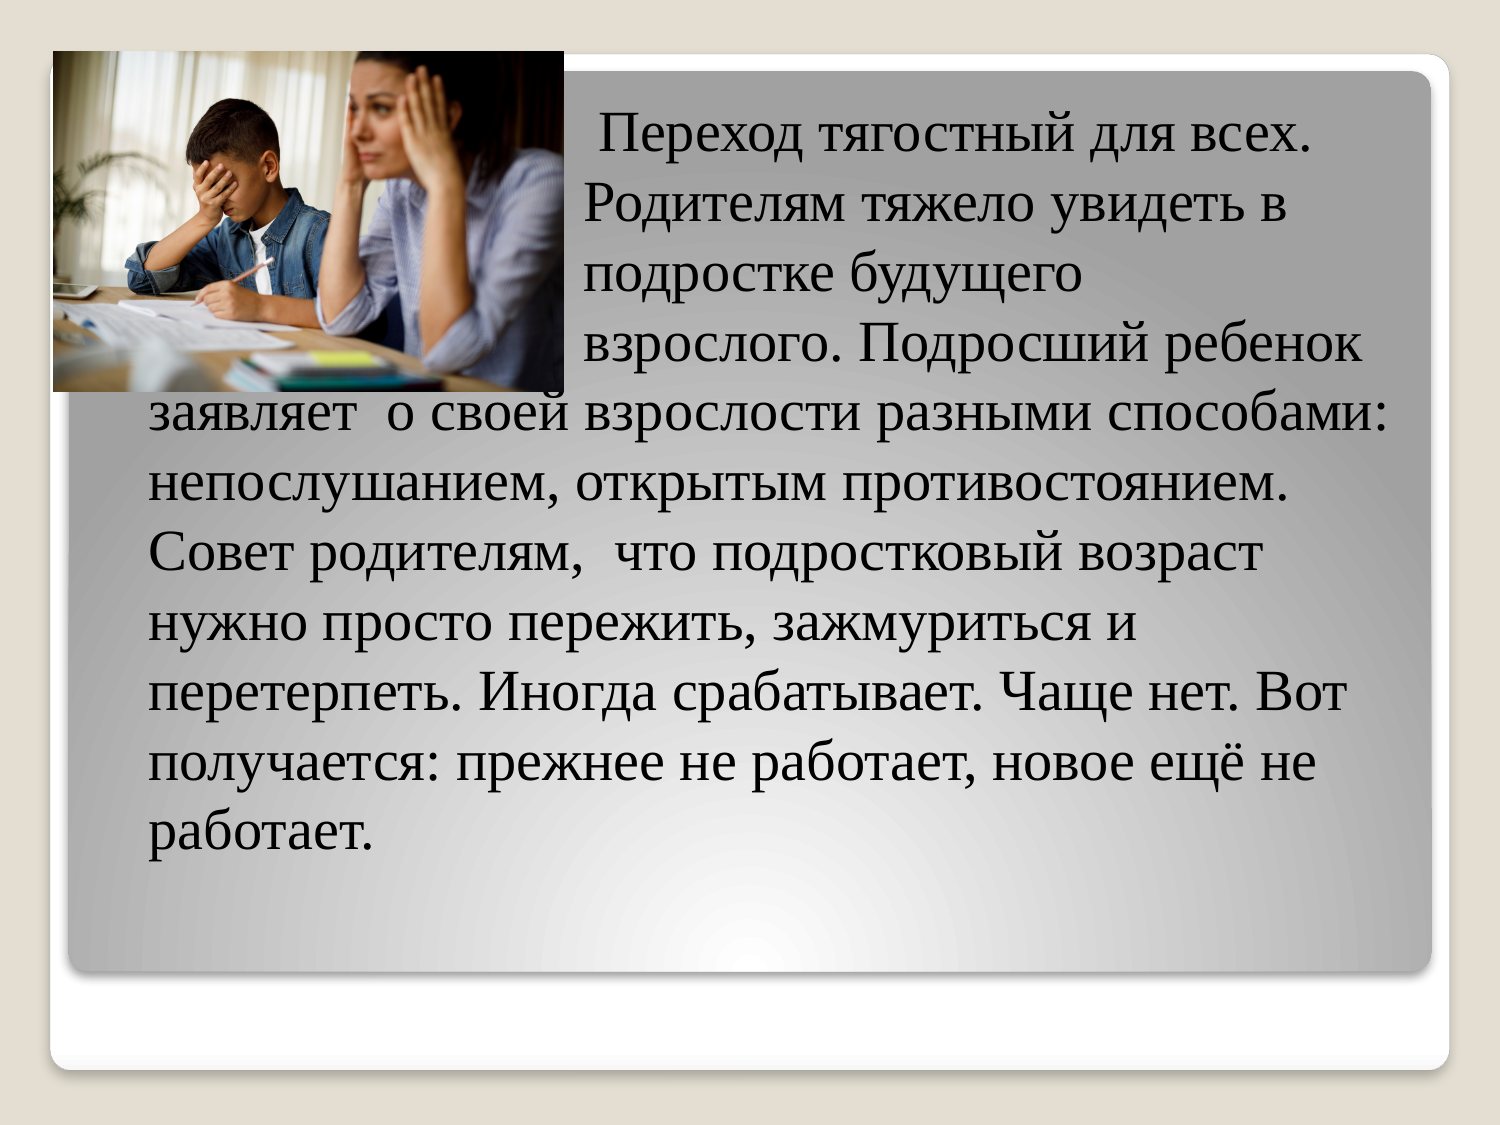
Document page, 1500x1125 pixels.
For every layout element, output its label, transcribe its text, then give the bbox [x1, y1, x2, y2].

picture [52, 51, 565, 393]
list Переход тягостный для всех. Родителям тяжело увидеть в подростке будущего взрослого. Подросший ребенок заявляет о своей взрослости разными способами: непослушанием, открытым противостоянием. Совет родителям, что подростковый возраст нужно просто пережить, зажмуриться и перетерпеть. Иногда срабатывает. Чаще нет. Вот получается: прежнее не работает, новое ещё не работает. [75, 78, 1425, 1005]
